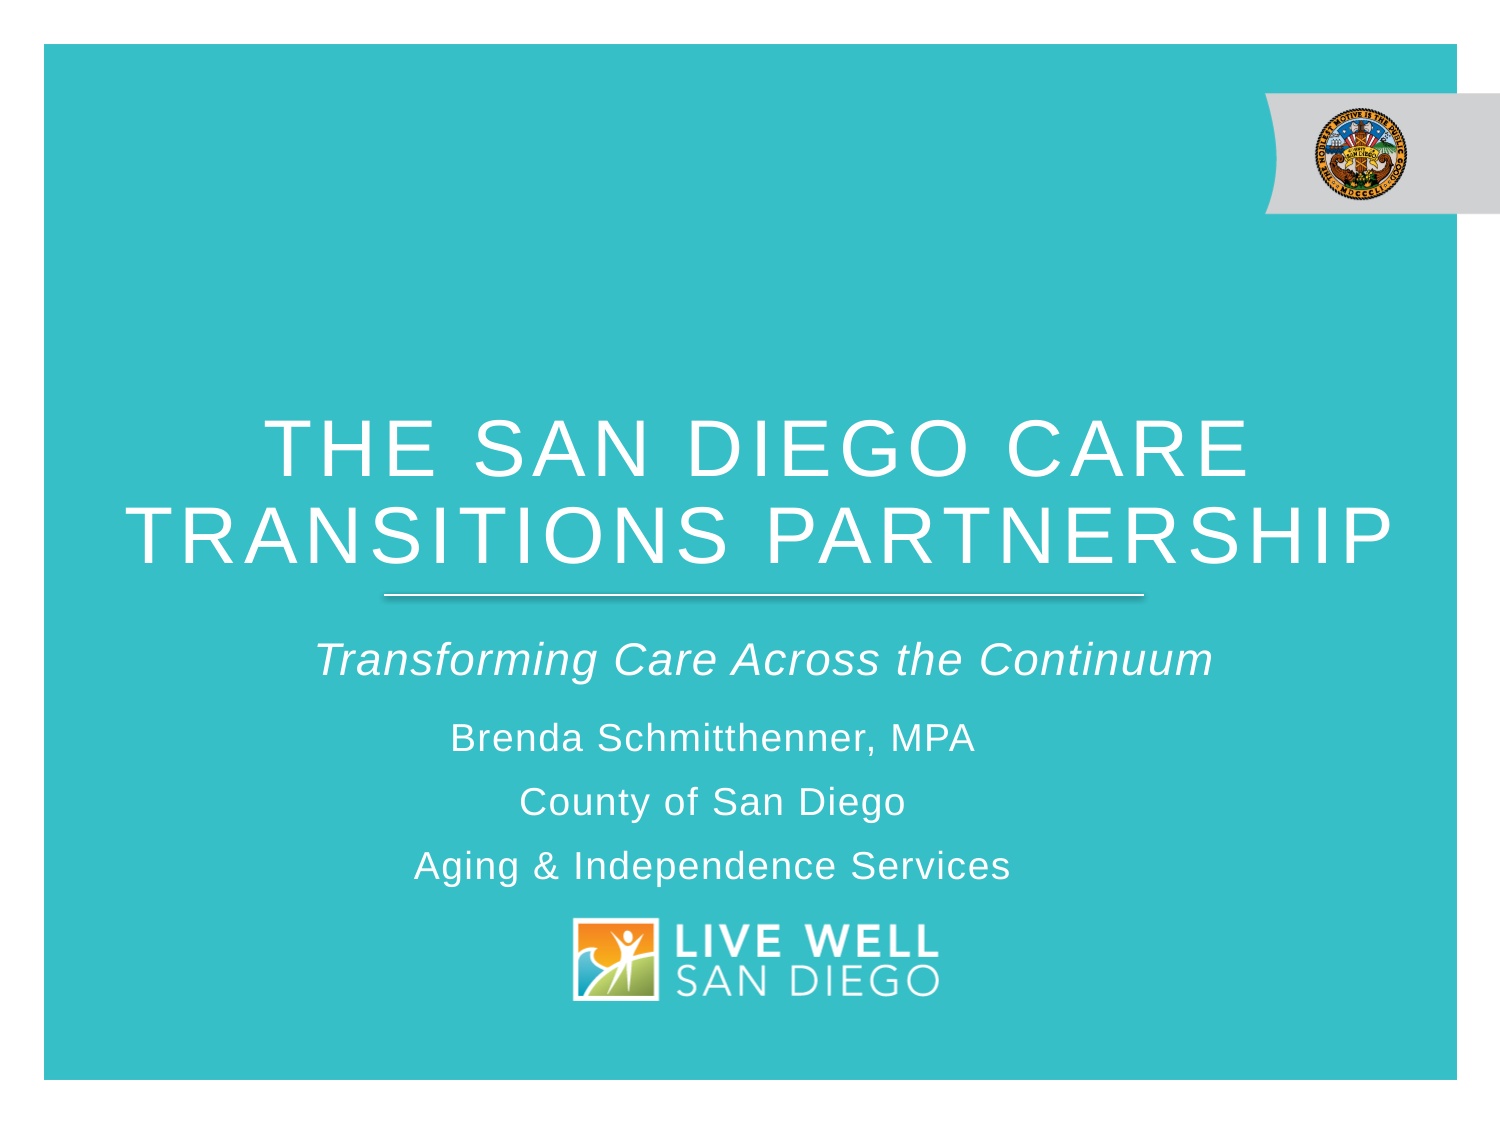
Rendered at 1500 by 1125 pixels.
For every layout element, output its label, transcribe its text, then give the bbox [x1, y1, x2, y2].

subtitle Transforming Care Across the Continuum [239, 630, 1290, 762]
title The San Diego care transitions partnership [122, 373, 1398, 615]
text_box Brenda Schmitthenner, MPA County of San Diego Aging & Independence Services [187, 712, 1238, 888]
picture [0, 0, 1500, 1125]
